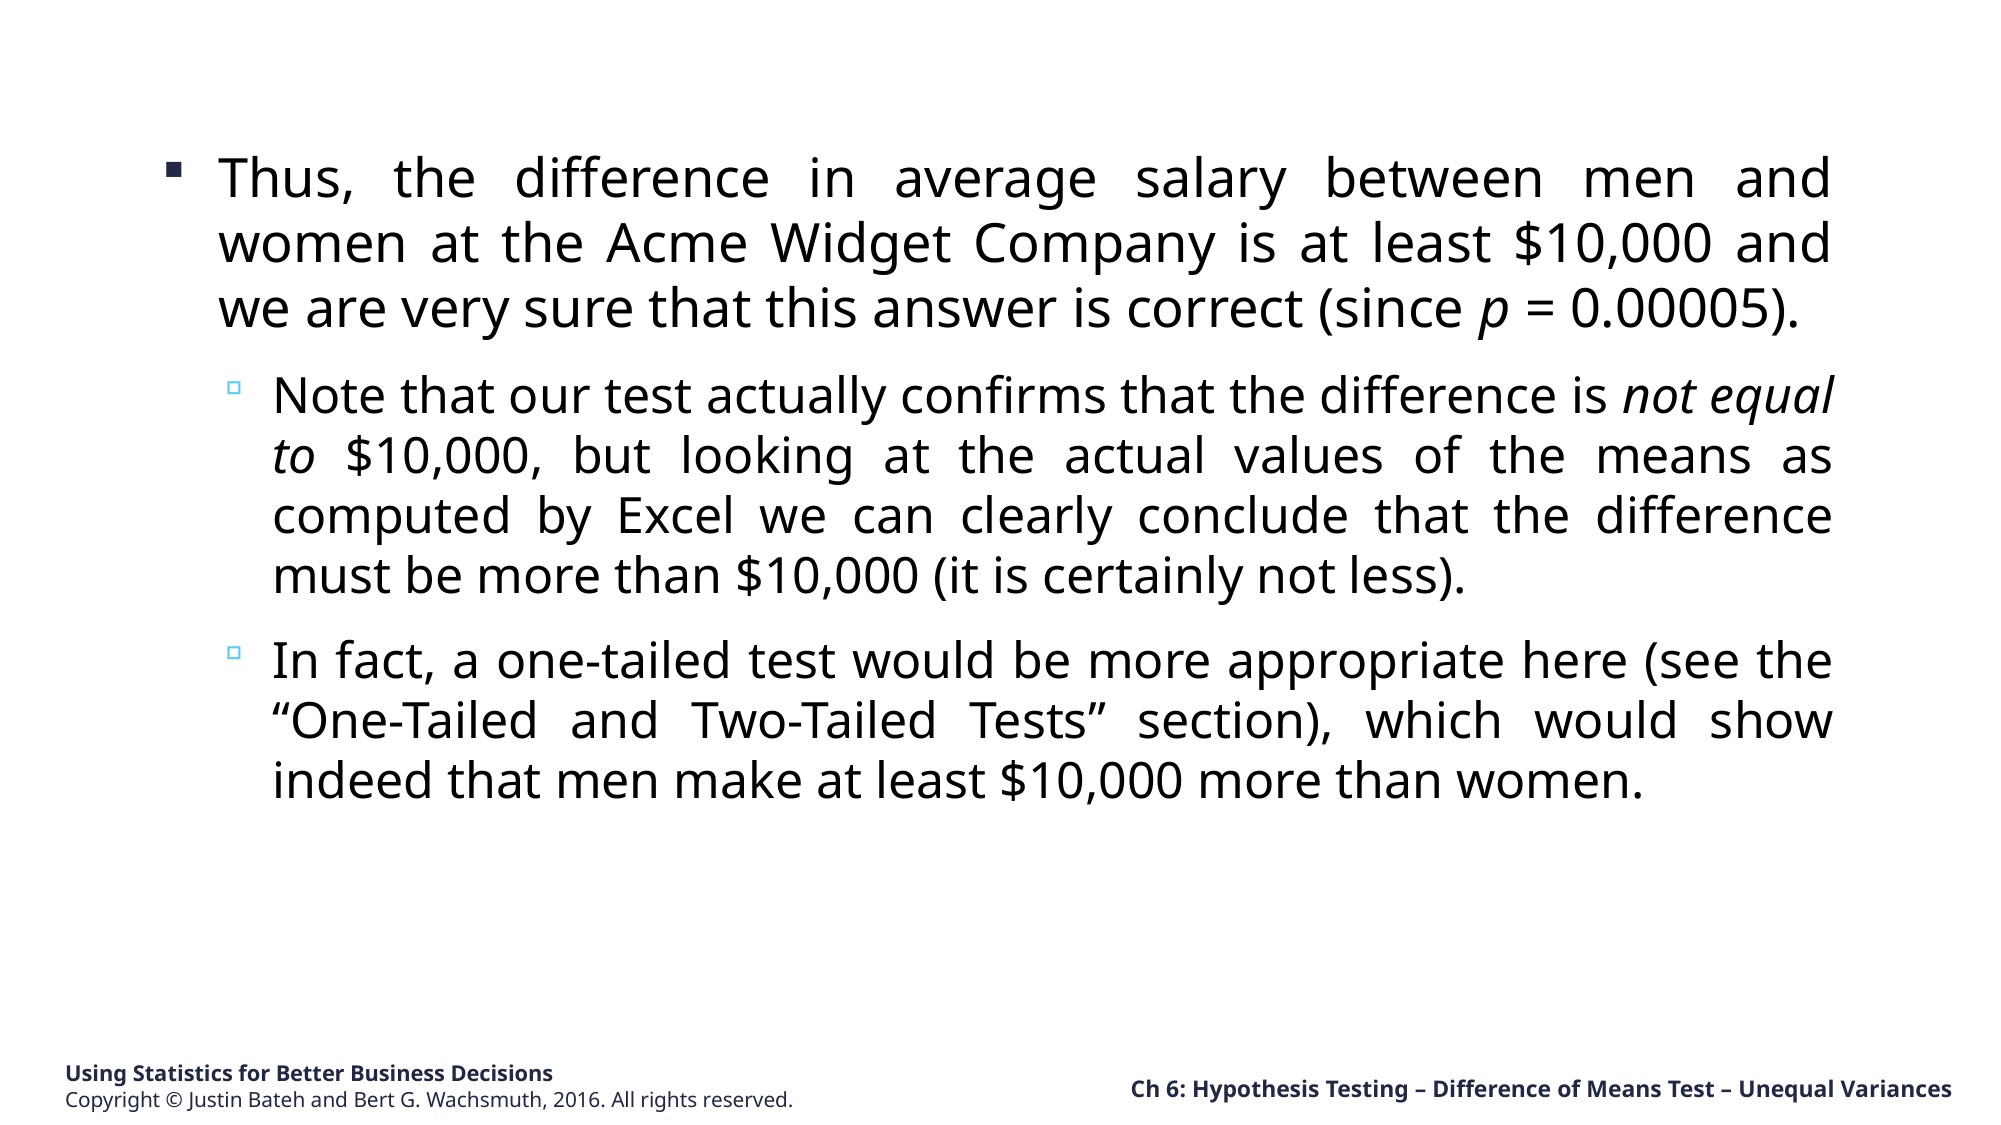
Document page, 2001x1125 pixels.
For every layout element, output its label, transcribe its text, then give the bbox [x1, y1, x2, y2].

list Thus, the difference in average salary between men and women at the Acme Widget Company is at least $10,000 and we are very sure that this answer is correct (since p = 0.00005). Note that our test actually confirms that the difference is not equal to $10,000, but looking at the actual values of the means as computed by Excel we can clearly conclude that the difference must be more than $10,000 (it is certainly not less). In fact, a one-tailed test would be more appropriate here (see the “One-Tailed and Two-Tailed Tests” section), which would show indeed that men make at least $10,000 more than women. [136, 136, 1850, 970]
text_box Ch 6: Hypothesis Testing – Difference of Means Test – Unequal Variances [975, 1067, 1968, 1110]
